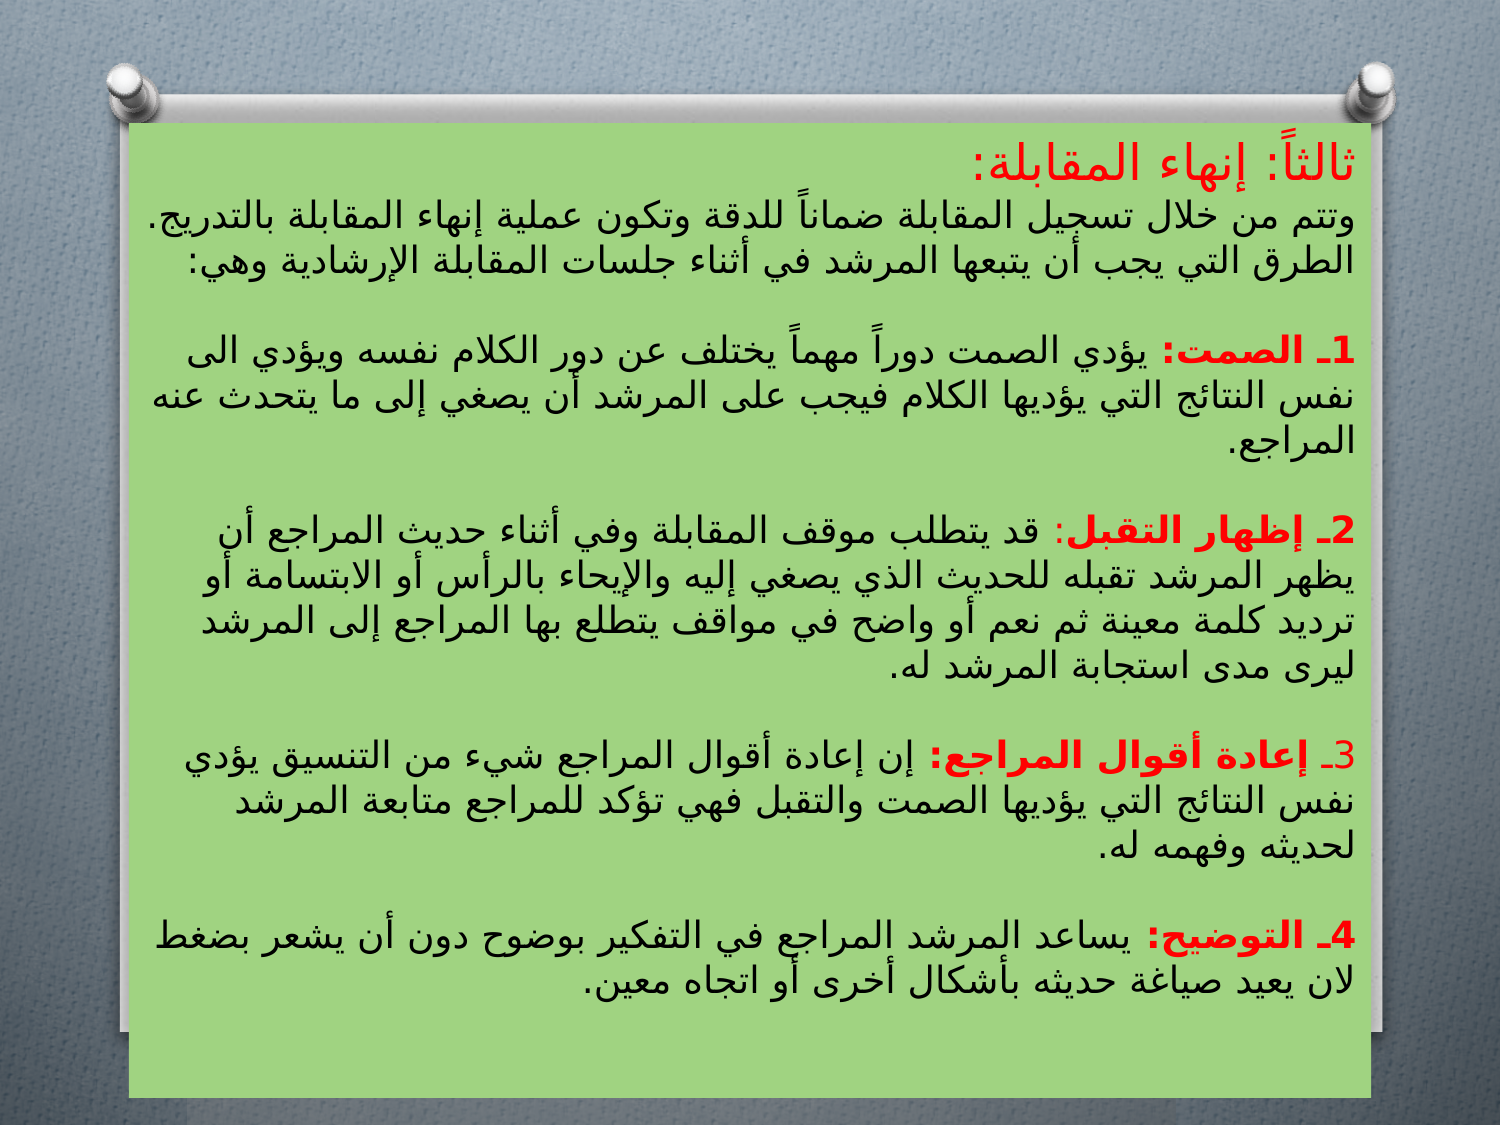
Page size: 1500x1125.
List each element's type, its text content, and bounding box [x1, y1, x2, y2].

picture [1317, 35, 1439, 148]
text_box ثالثاً: إنهاء المقابلة: وتتم من خلال تسجيل المقابلة ضماناً للدقة وتكون عملية إنهاء المقابلة بالتدريج. الطرق التي يجب أن يتبعها المرشد في أثناء جلسات المقابلة الإرشادية وهي: 1ـ الصمت: يؤدي الصمت دوراً مهماً يختلف عن دور الكلام نفسه ويؤدي الى نفس النتائج التي يؤديها الكلام فيجب على المرشد أن يصغي إلى ما يتحدث عنه المراجع. 2ـ إظهار التقبل: قد يتطلب موقف المقابلة وفي أثناء حديث المراجع أن يظهر المرشد تقبله للحديث الذي يصغي إليه والإيحاء بالرأس أو الابتسامة أو ترديد كلمة معينة ثم نعم أو واضح في مواقف يتطلع بها المراجع إلى المرشد ليرى مدى استجابة المرشد له. 3ـ إعادة أقوال المراجع: إن إعادة أقوال المراجع شيء من التنسيق يؤدي نفس النتائج التي يؤديها الصمت والتقبل فهي تؤكد للمراجع متابعة المرشد لحديثه وفهمه له. 4ـ التوضيح: يساعد المرشد المراجع في التفكير بوضوح دون أن يشعر بضغط لان يعيد صياغة حديثه بأشكال أخرى أو اتجاه معين. [128, 123, 1372, 1098]
picture [75, 29, 198, 139]
